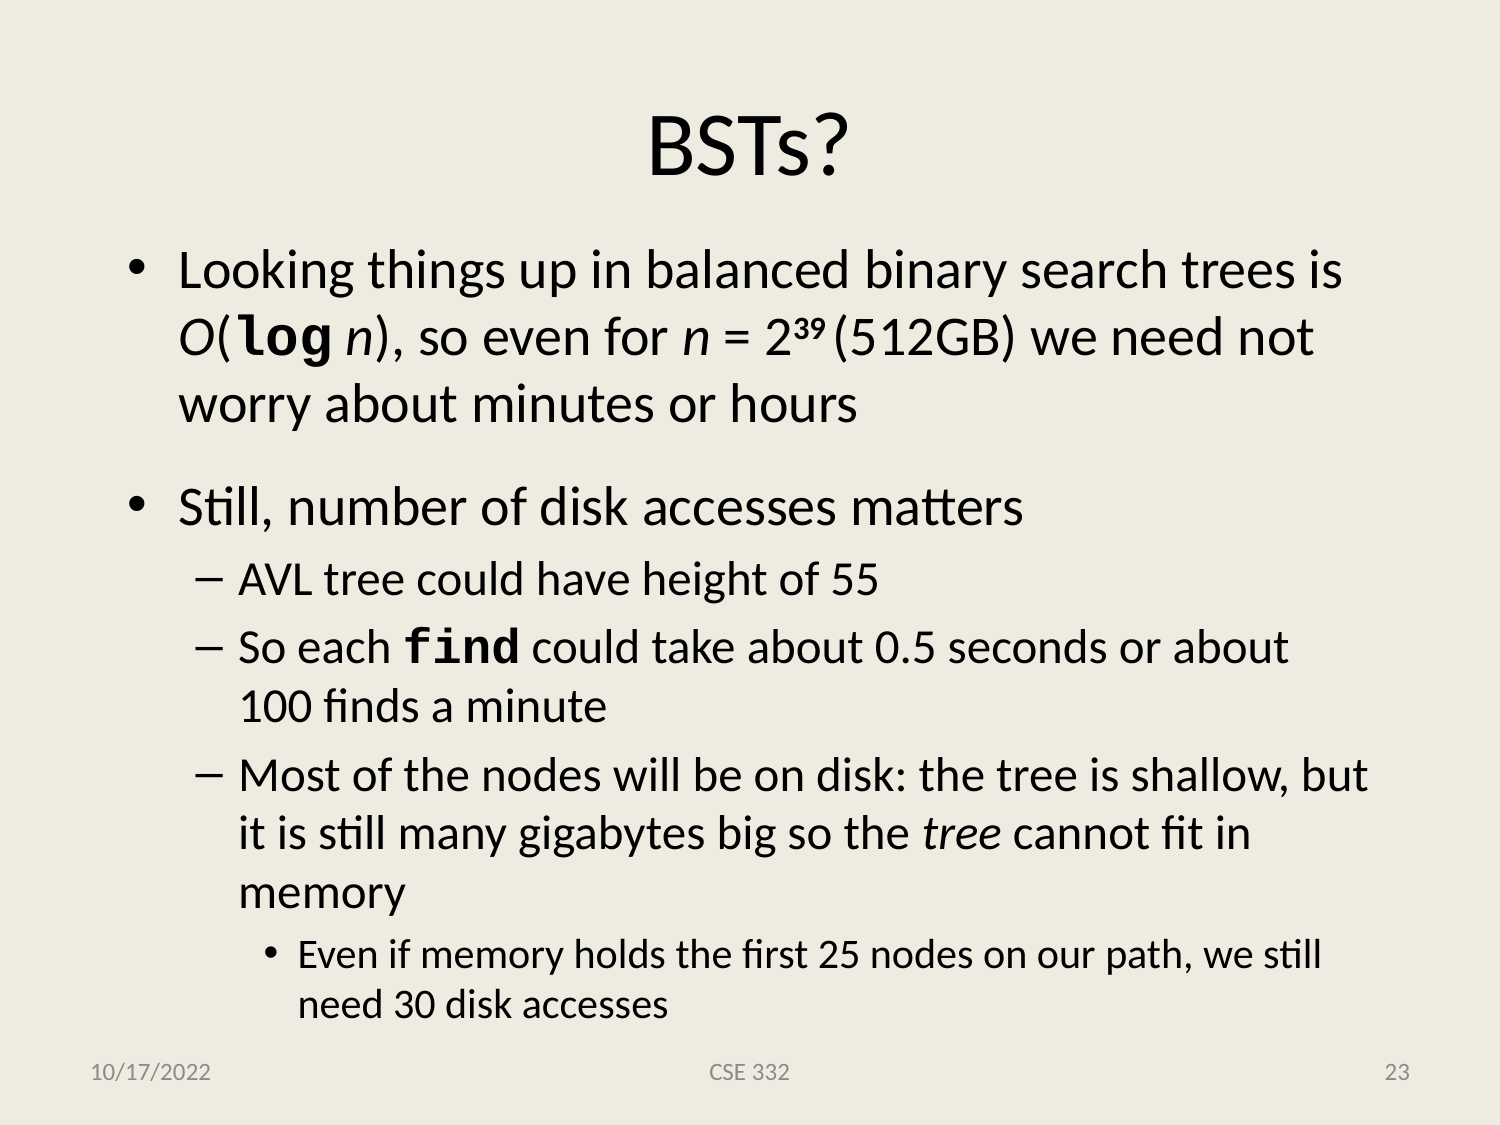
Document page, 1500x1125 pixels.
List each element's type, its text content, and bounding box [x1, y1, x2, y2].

footer CSE 332 [512, 1042, 988, 1103]
slide_number 23 [1074, 1042, 1425, 1103]
title BSTs? [75, 45, 1425, 233]
list Looking things up in balanced binary search trees is O(log n), so even for n = 239 (512GB) we need not worry about minutes or hours Still, number of disk accesses matters AVL tree could have height of 55 So each find could take about 0.5 seconds or about 100 finds a minute Most of the nodes will be on disk: the tree is shallow, but it is still many gigabytes big so the tree cannot fit in memory Even if memory holds the first 25 nodes on our path, we still need 30 disk accesses [112, 224, 1388, 1038]
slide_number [75, 1042, 425, 1103]
